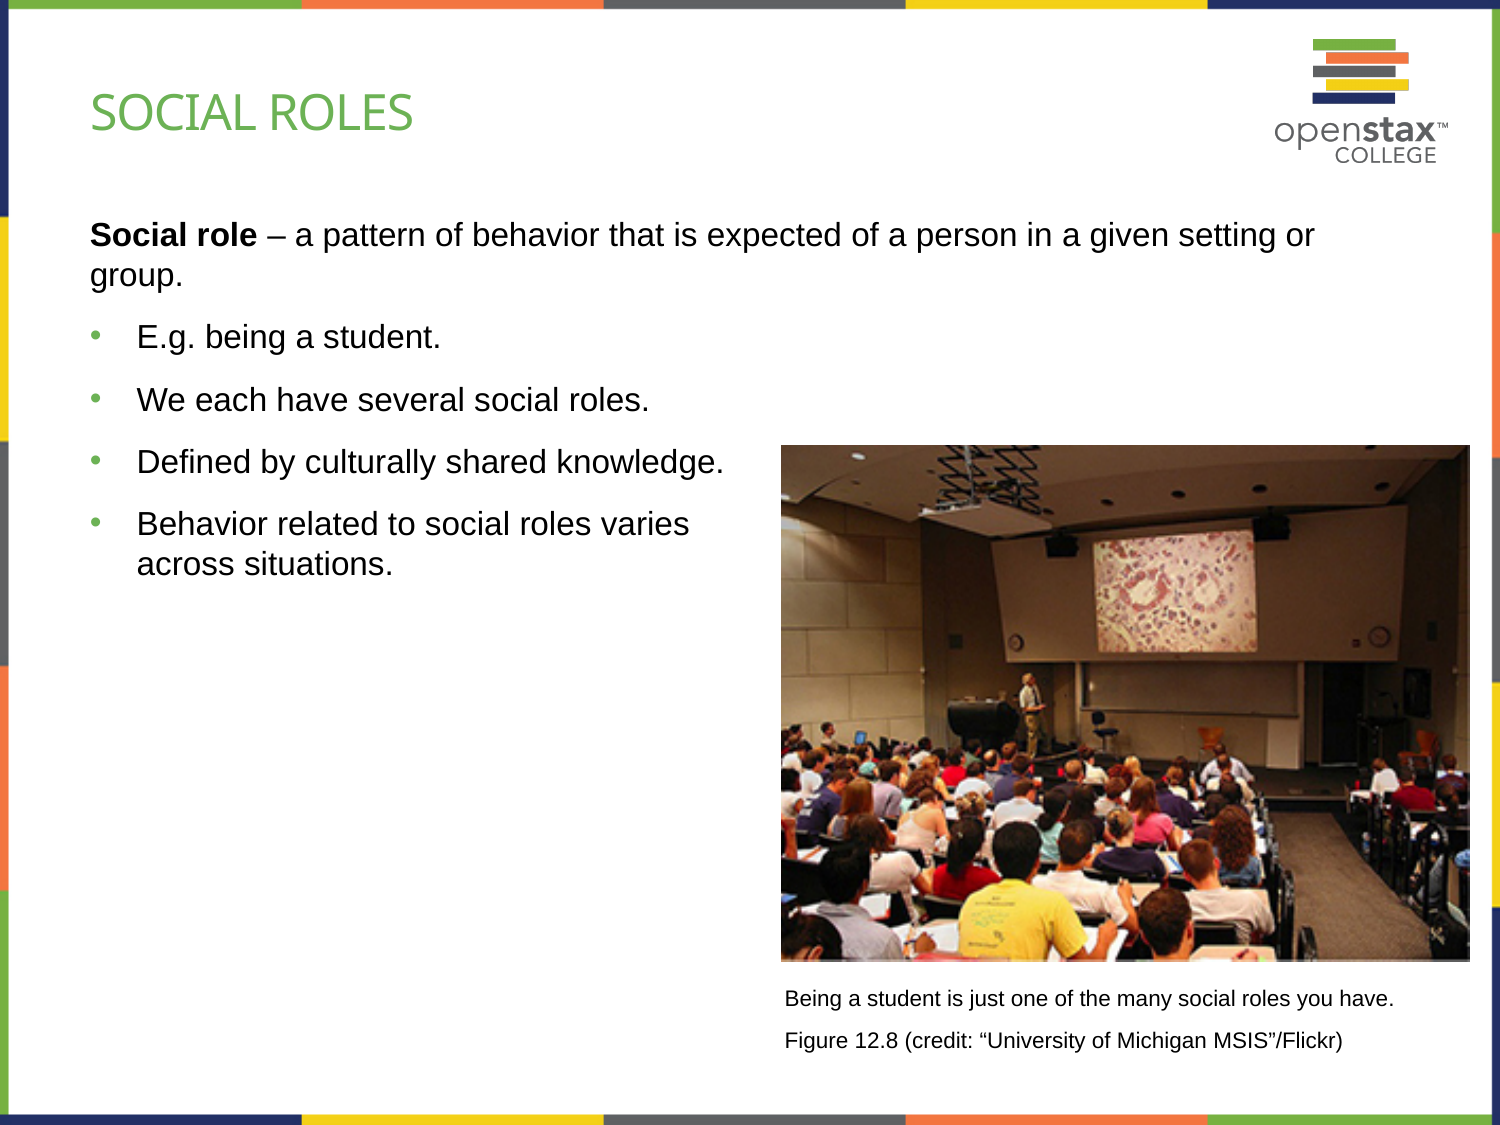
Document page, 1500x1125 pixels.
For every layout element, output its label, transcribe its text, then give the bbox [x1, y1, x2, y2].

text_box Behavior related to social roles varies across situations. [74, 494, 529, 590]
title SOCIAL ROLES [75, 39, 1274, 148]
list Being a student is just one of the many social roles you have. Figure 12.8 (credit: “University of Michigan MSIS”/Flickr) [769, 976, 1448, 1095]
picture [0, 0, 1500, 1125]
text_box Social role – a pattern of behavior that is expected of a person in a given setting or group. E.g. being a student. We each have several social roles. Defined by culturally shared knowledge. [75, 205, 1373, 488]
